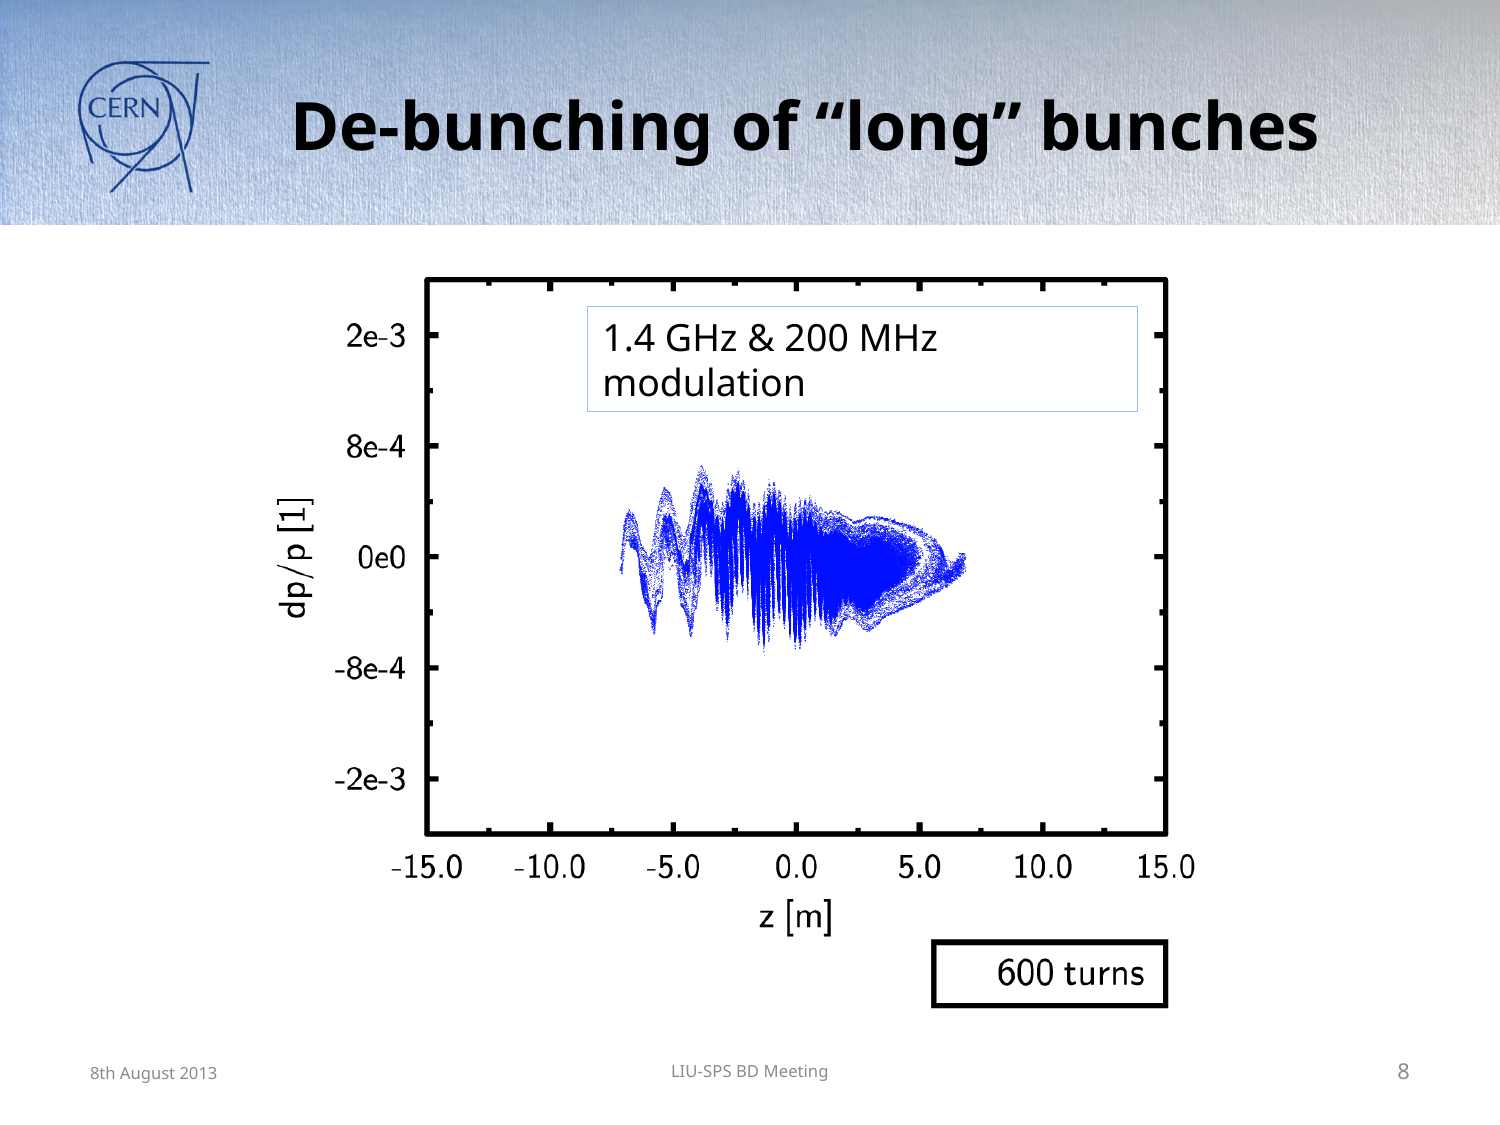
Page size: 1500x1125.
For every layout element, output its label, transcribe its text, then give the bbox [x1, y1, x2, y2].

slide_number 8 [1074, 1042, 1425, 1103]
picture [212, 230, 1276, 1030]
footer LIU-SPS BD Meeting [512, 1042, 988, 1103]
picture [0, 0, 1500, 225]
title De-bunching of “long” bunches [275, 45, 1425, 188]
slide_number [75, 1042, 425, 1103]
